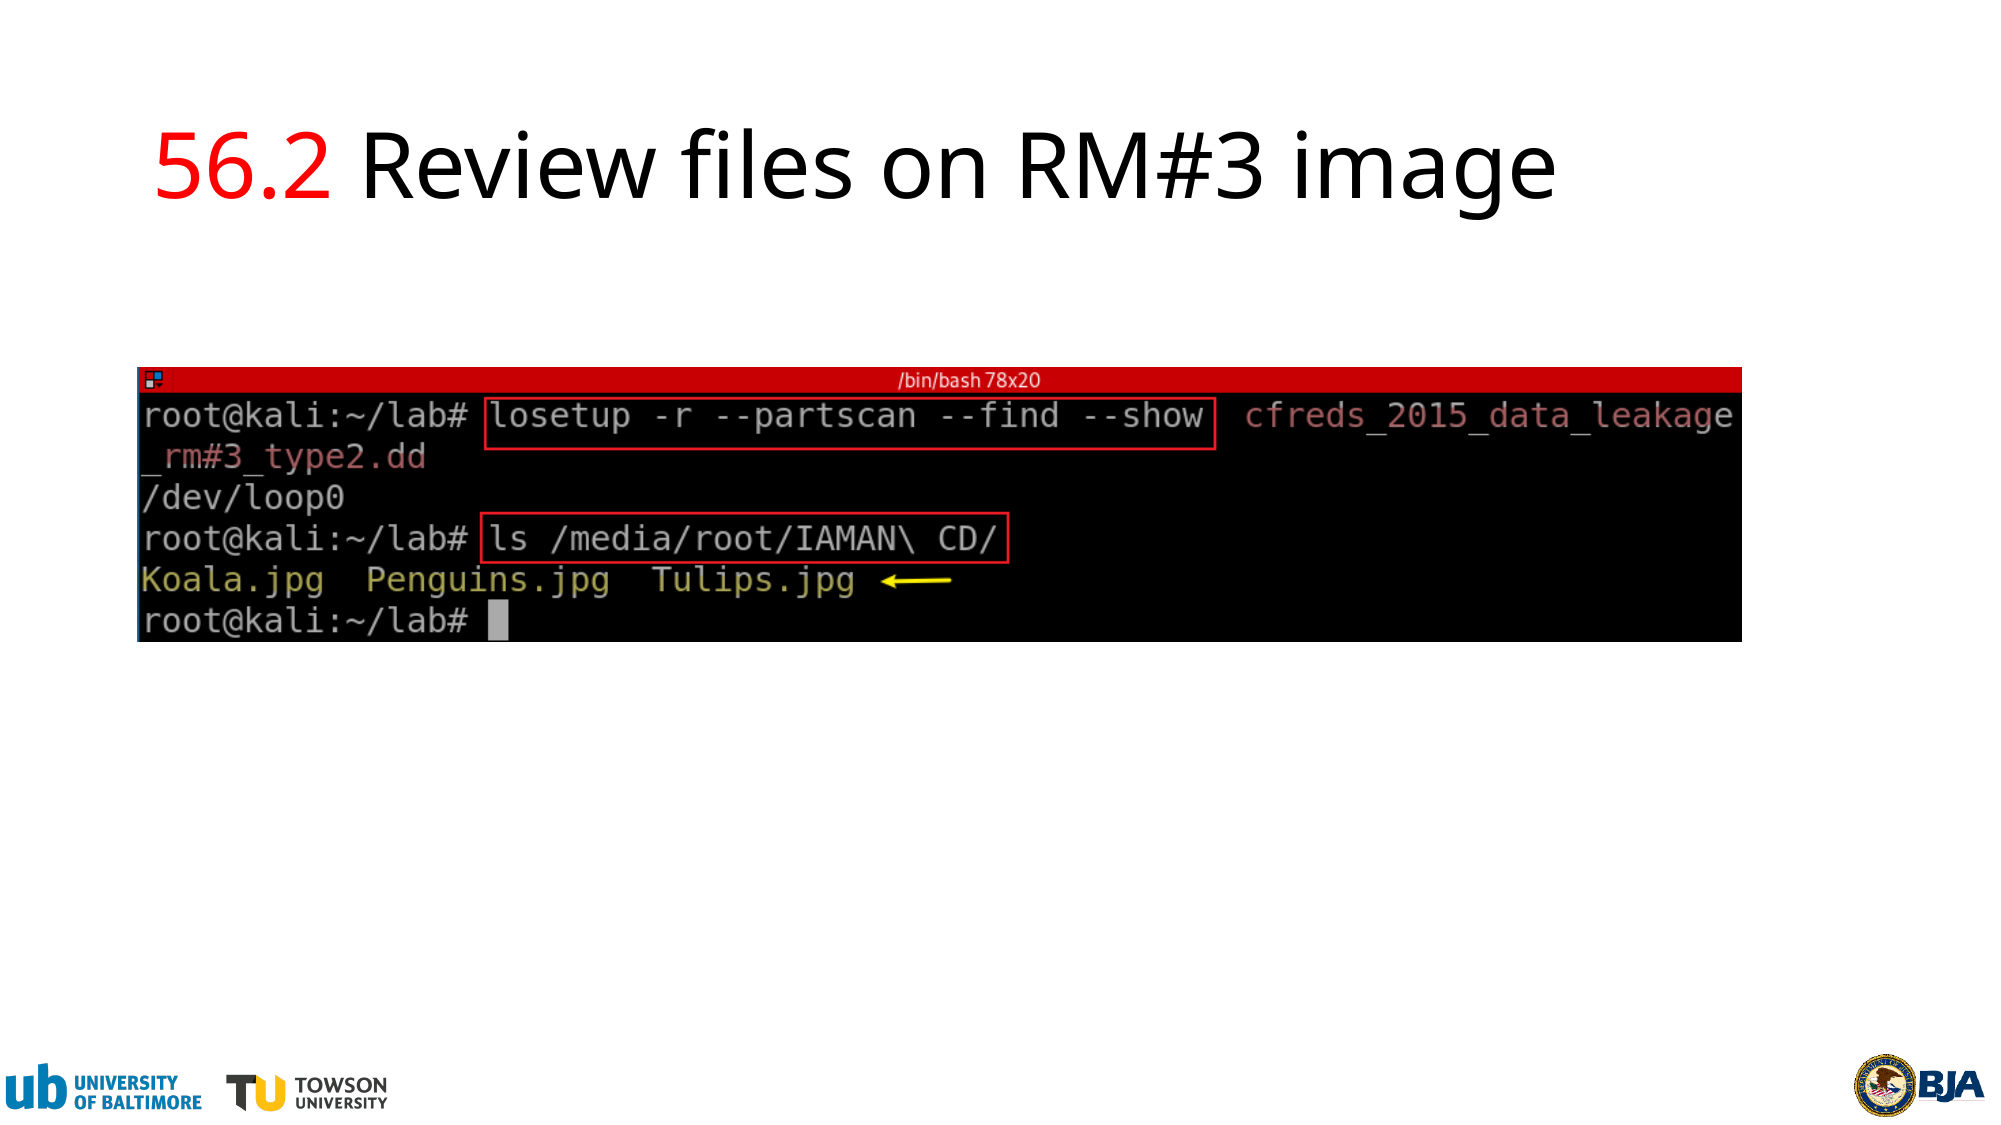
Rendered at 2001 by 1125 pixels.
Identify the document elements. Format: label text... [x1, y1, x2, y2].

picture [137, 367, 1742, 642]
picture [0, 1031, 407, 1125]
title 56.2 Review files on RM#3 image [137, 59, 1863, 278]
picture [1854, 1054, 1986, 1117]
